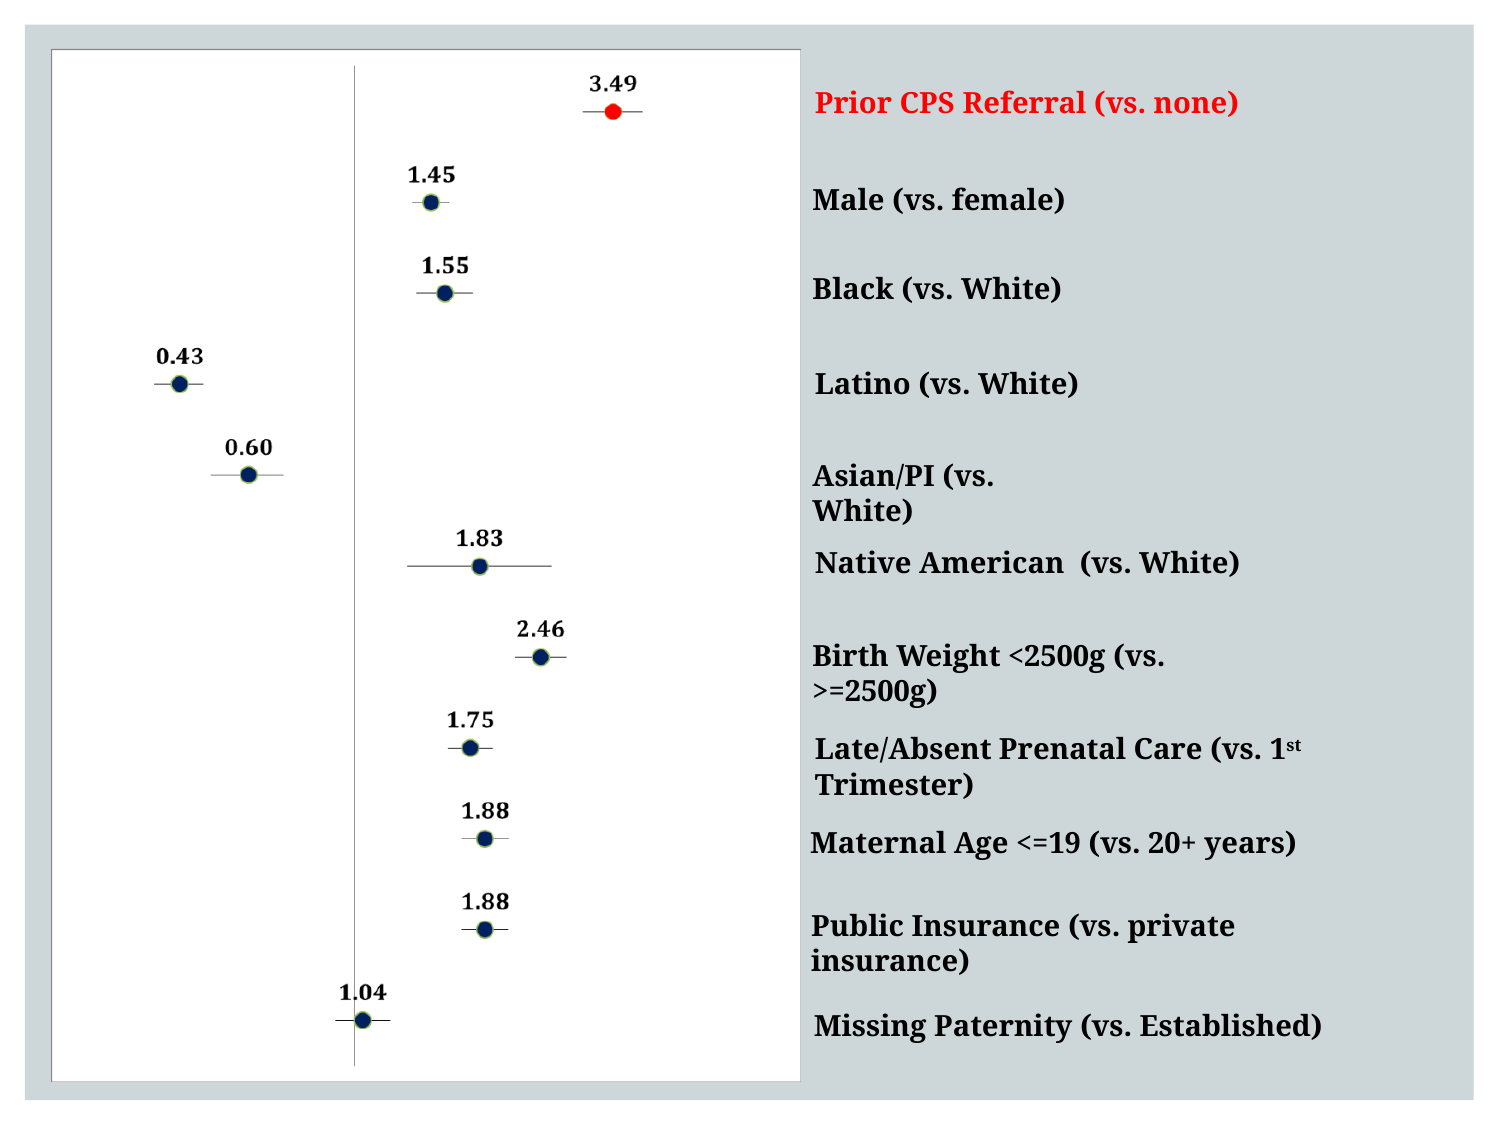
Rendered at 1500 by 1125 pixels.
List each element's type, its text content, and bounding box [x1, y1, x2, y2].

text_box Prior CPS Referral (vs. none) [801, 76, 1275, 127]
text_box Native American (vs. White) [948, 537, 1275, 588]
text_box Asian/PI (vs. White) [948, 449, 1098, 535]
text_box Late/Absent Prenatal Care (vs. 1st Trimester) [948, 723, 1425, 809]
text_box Public Insurance (vs. private insurance) [801, 899, 1400, 985]
text_box Maternal Age <=19 (vs. 20+ years) [948, 816, 1400, 867]
text_box Black (vs. White) [948, 262, 1098, 313]
picture [0, 50, 942, 1081]
text_box Missing Paternity (vs. Established) [801, 1000, 1375, 1050]
text_box Male (vs. female) [801, 173, 1098, 224]
text_box Birth Weight <2500g (vs. >=2500g) [948, 629, 1273, 715]
text_box Latino (vs. White) [948, 357, 1100, 408]
